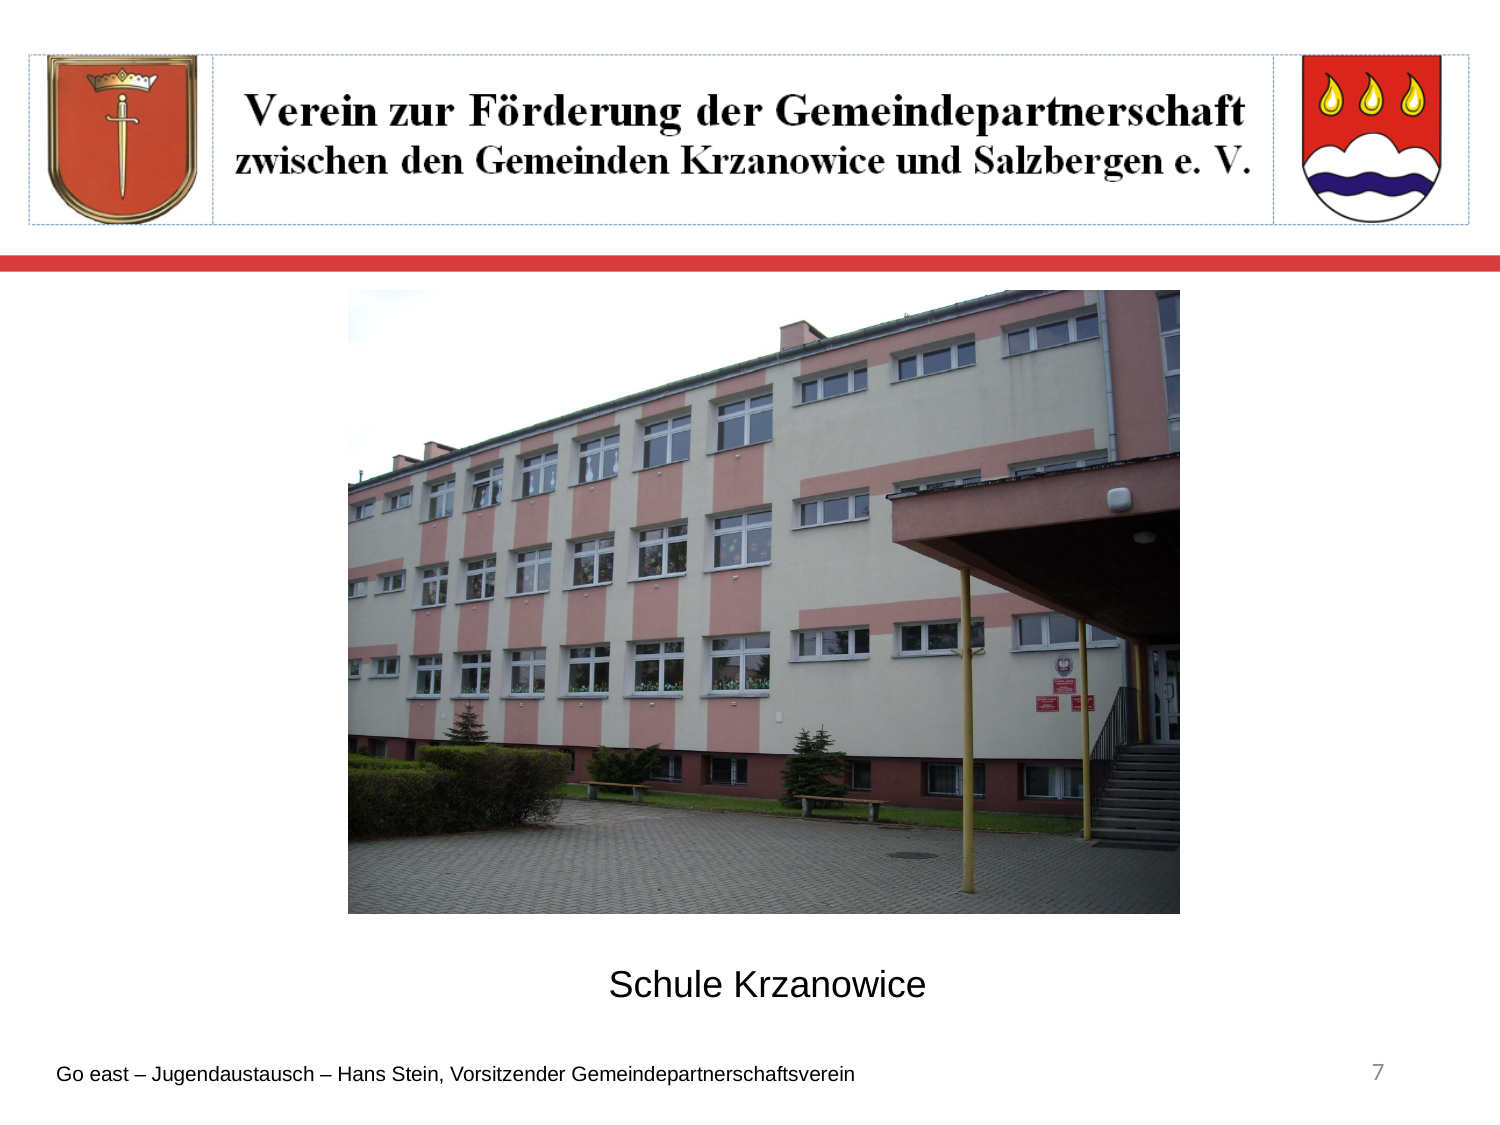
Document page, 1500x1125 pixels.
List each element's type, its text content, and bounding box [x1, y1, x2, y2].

picture [17, 39, 1480, 244]
picture [348, 290, 1180, 915]
text_box Schule Krzanowice [448, 952, 1087, 1012]
slide_number 7 [1080, 1046, 1400, 1094]
